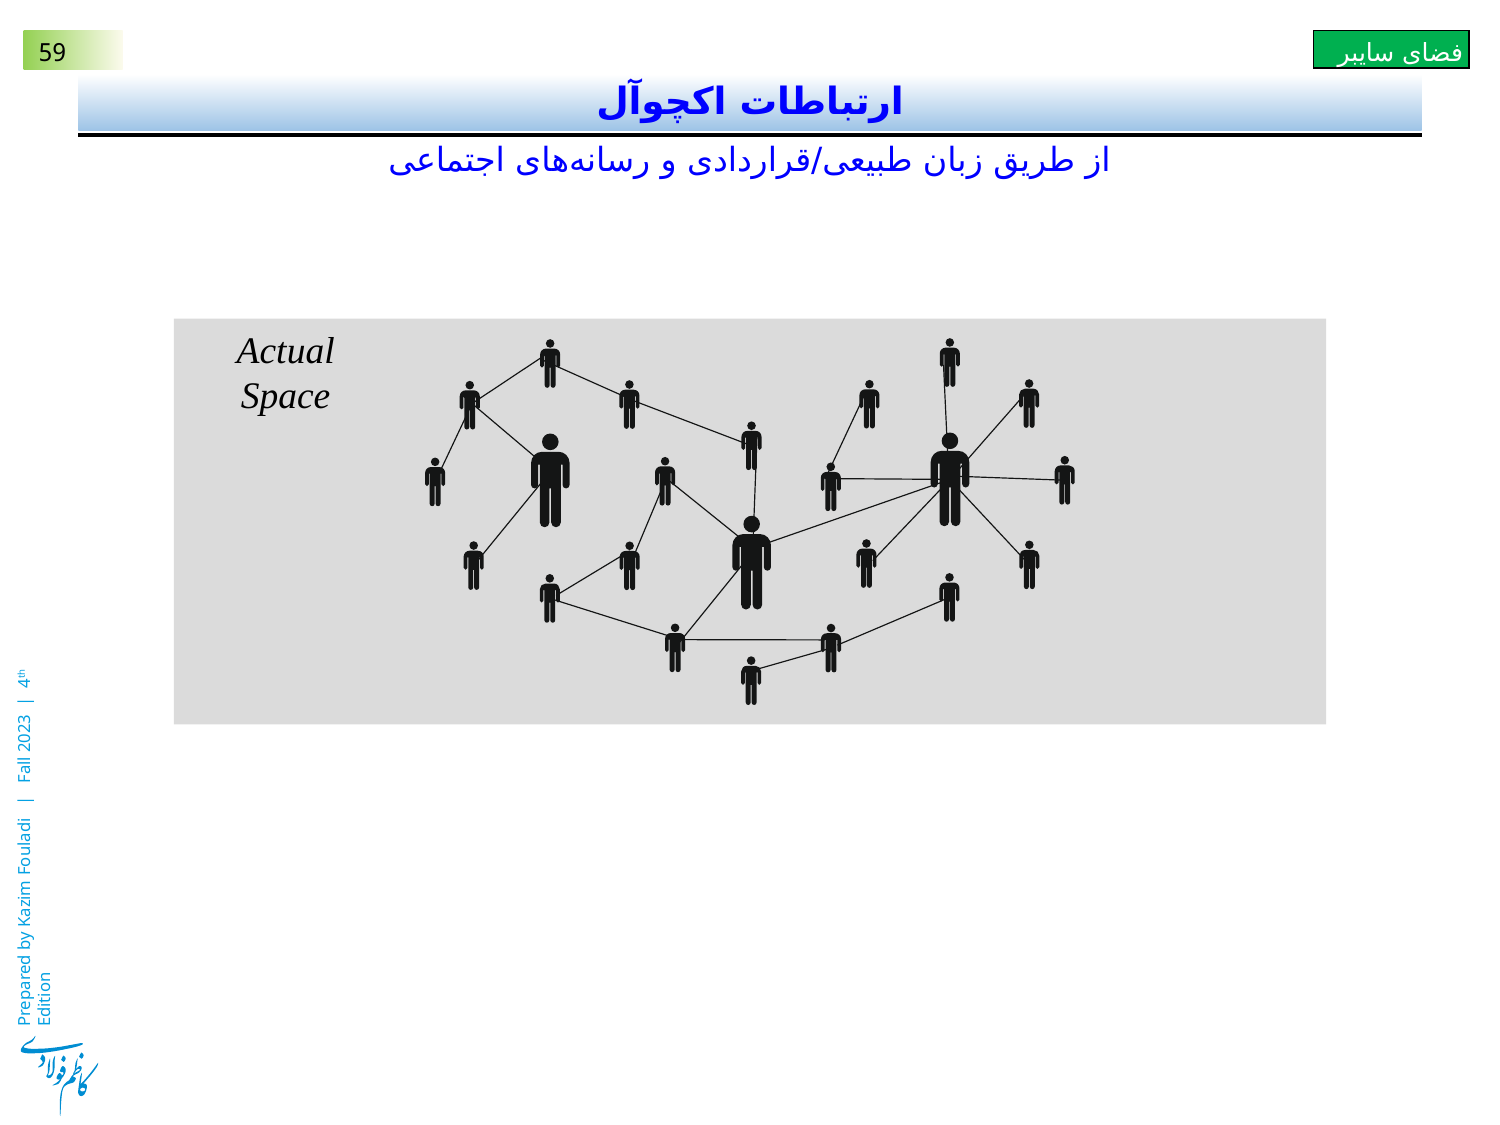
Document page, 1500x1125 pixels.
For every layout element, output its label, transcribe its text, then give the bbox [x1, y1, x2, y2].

picture [422, 335, 1078, 708]
title ارتباطات اکچوآل [78, 75, 1422, 131]
text_box Actual Space [173, 318, 398, 424]
text_box [173, 318, 1327, 725]
list از طریق زبان طبیعی/قراردادی و رسانه‌های اجتماعی [78, 139, 1422, 183]
